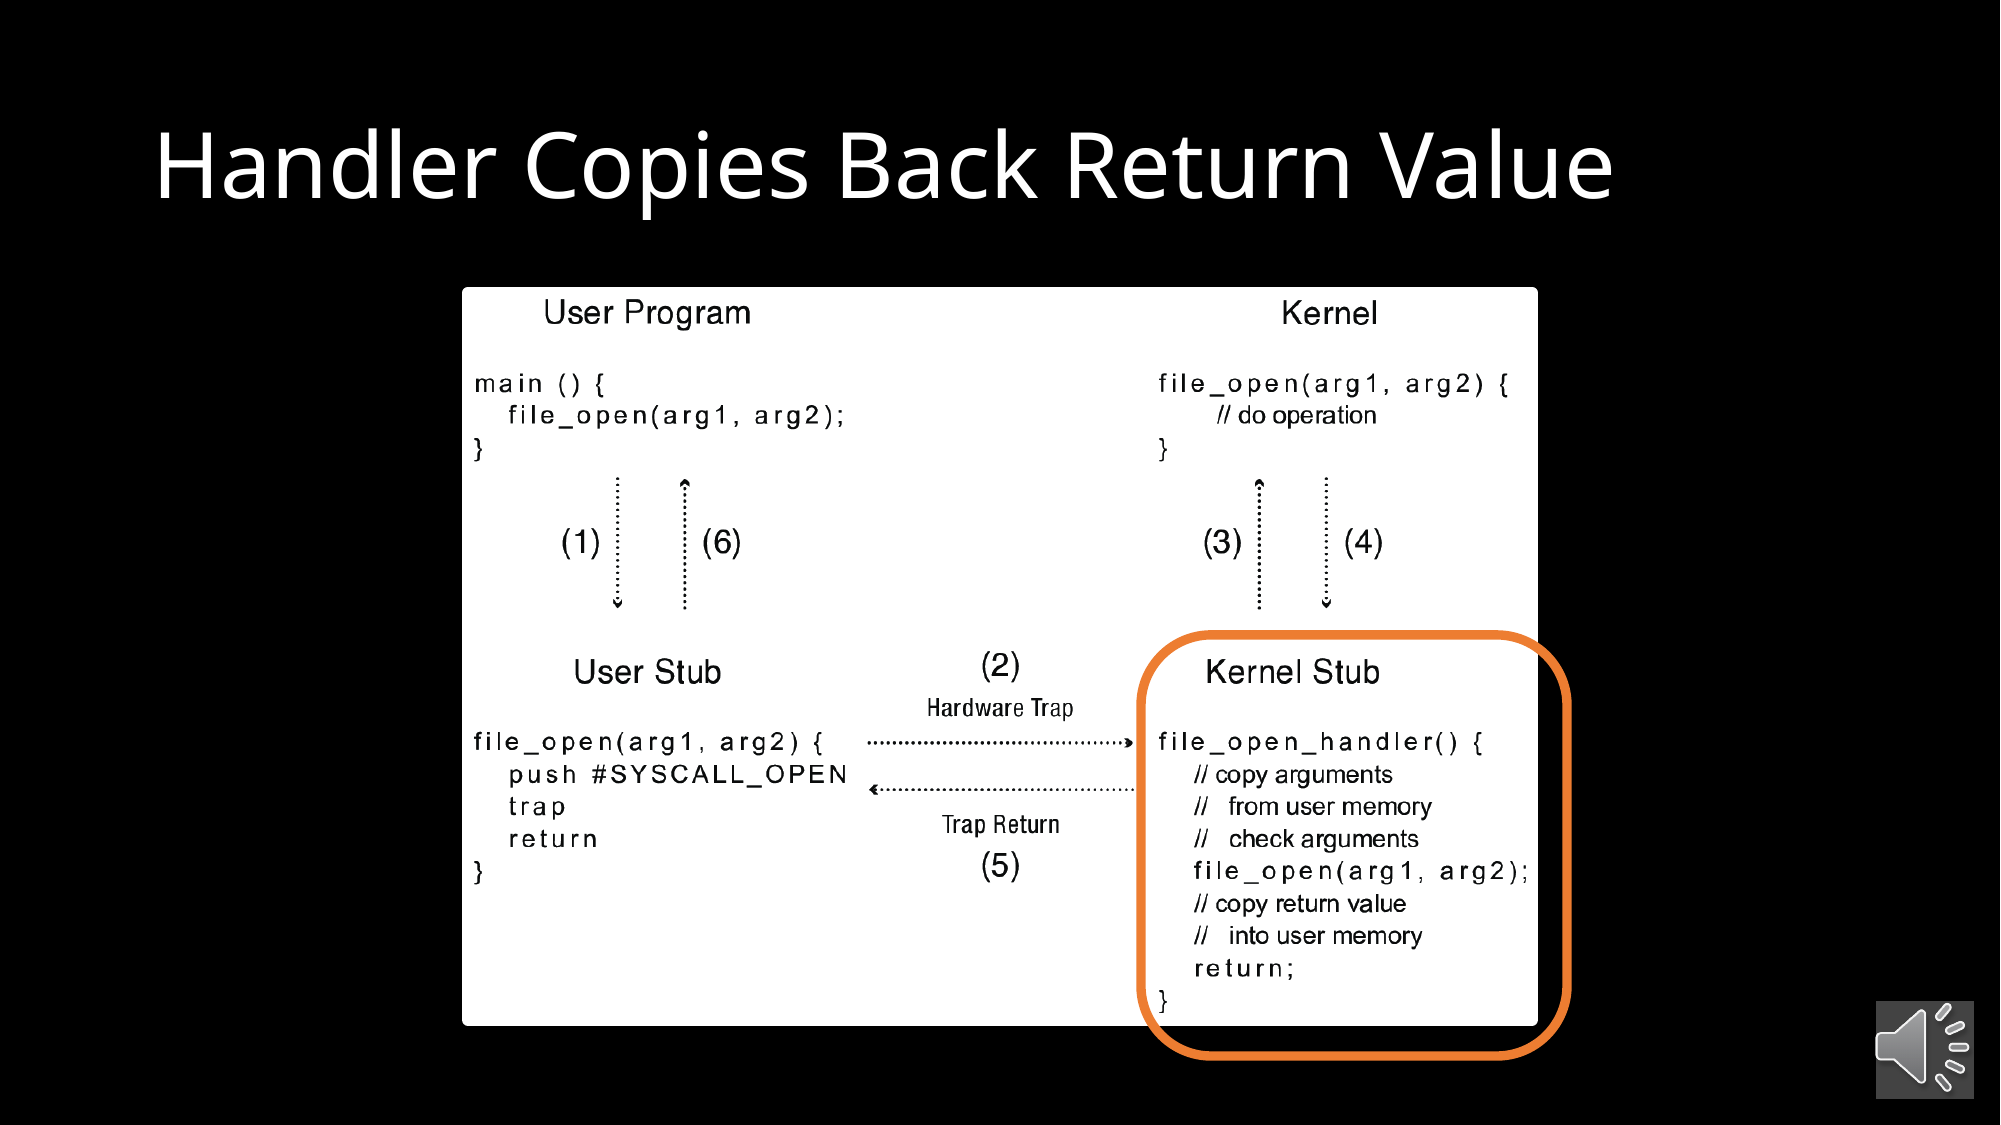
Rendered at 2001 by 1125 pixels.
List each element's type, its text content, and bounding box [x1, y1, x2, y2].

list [474, 299, 1526, 1014]
text_box [1145, 640, 1569, 1058]
title Handler Copies Back Return Value [137, 59, 1863, 278]
picture [1874, 999, 1975, 1100]
